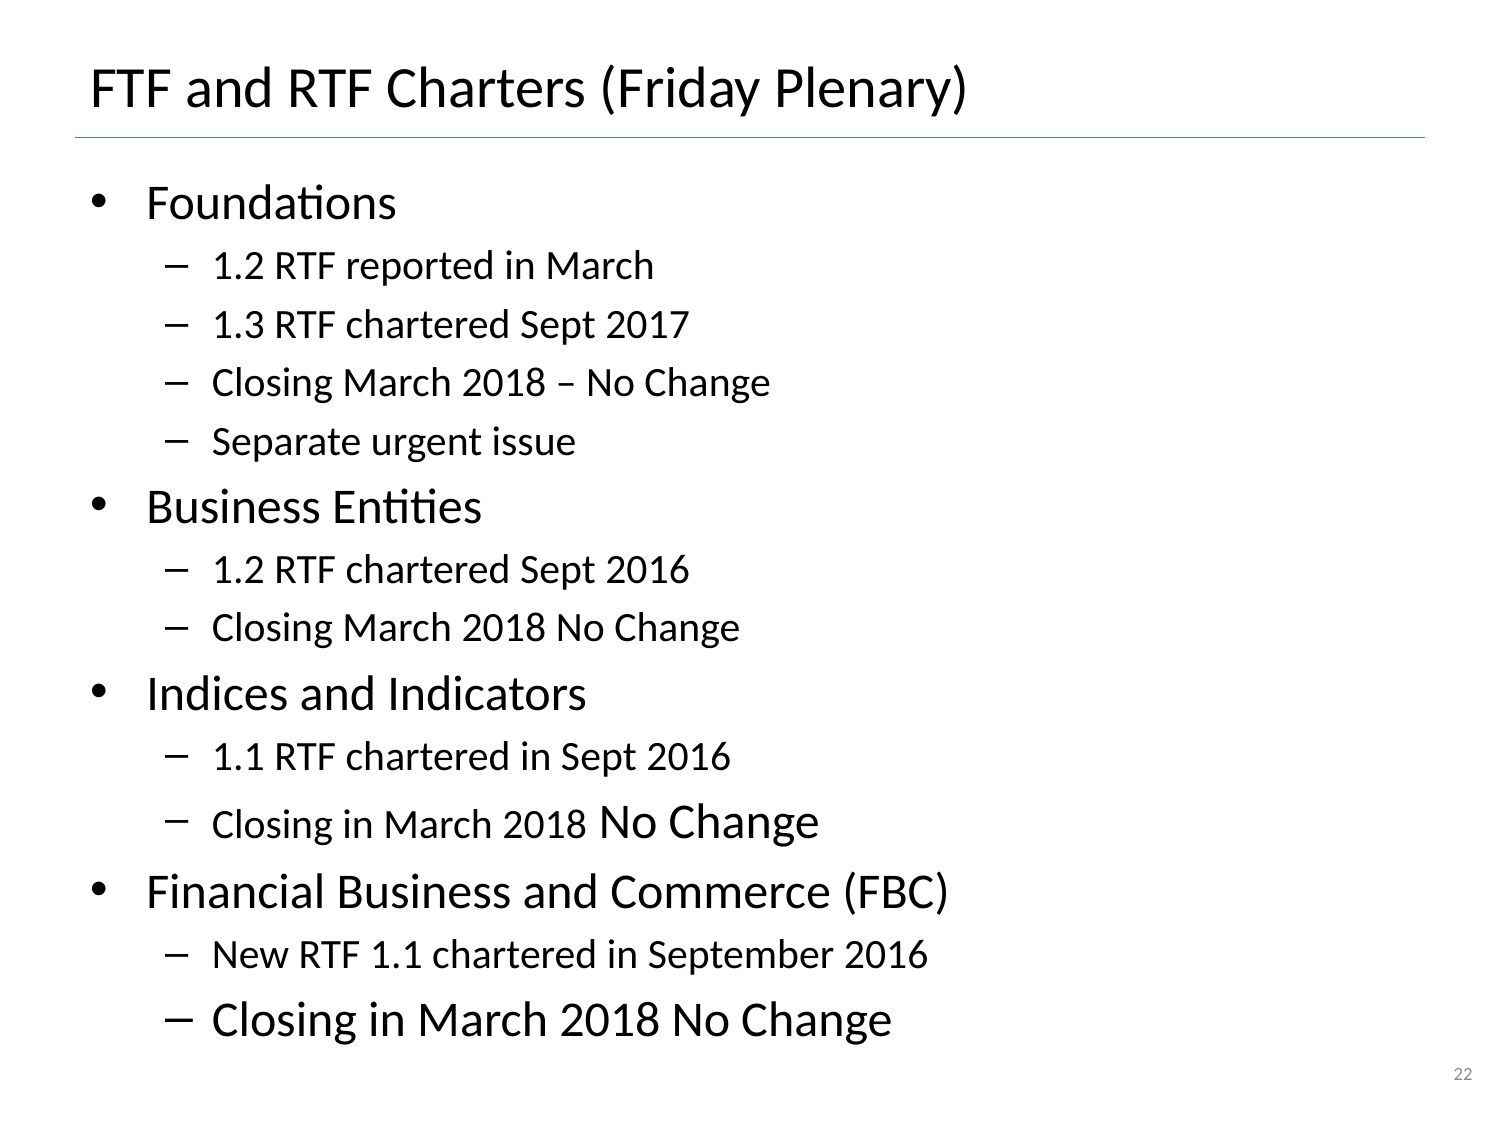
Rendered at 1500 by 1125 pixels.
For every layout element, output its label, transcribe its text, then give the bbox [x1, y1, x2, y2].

title FTF and RTF Charters (Friday Plenary) [74, 37, 1426, 131]
list Foundations 1.2 RTF reported in March 1.3 RTF chartered Sept 2017 Closing March 2018 – No Change Separate urgent issue Business Entities 1.2 RTF chartered Sept 2016 Closing March 2018 No Change Indices and Indicators 1.1 RTF chartered in Sept 2016 Closing in March 2018 No Change Financial Business and Commerce (FBC) New RTF 1.1 chartered in September 2016 Closing in March 2018 No Change [74, 162, 1426, 1101]
slide_number 22 [1425, 1042, 1488, 1103]
